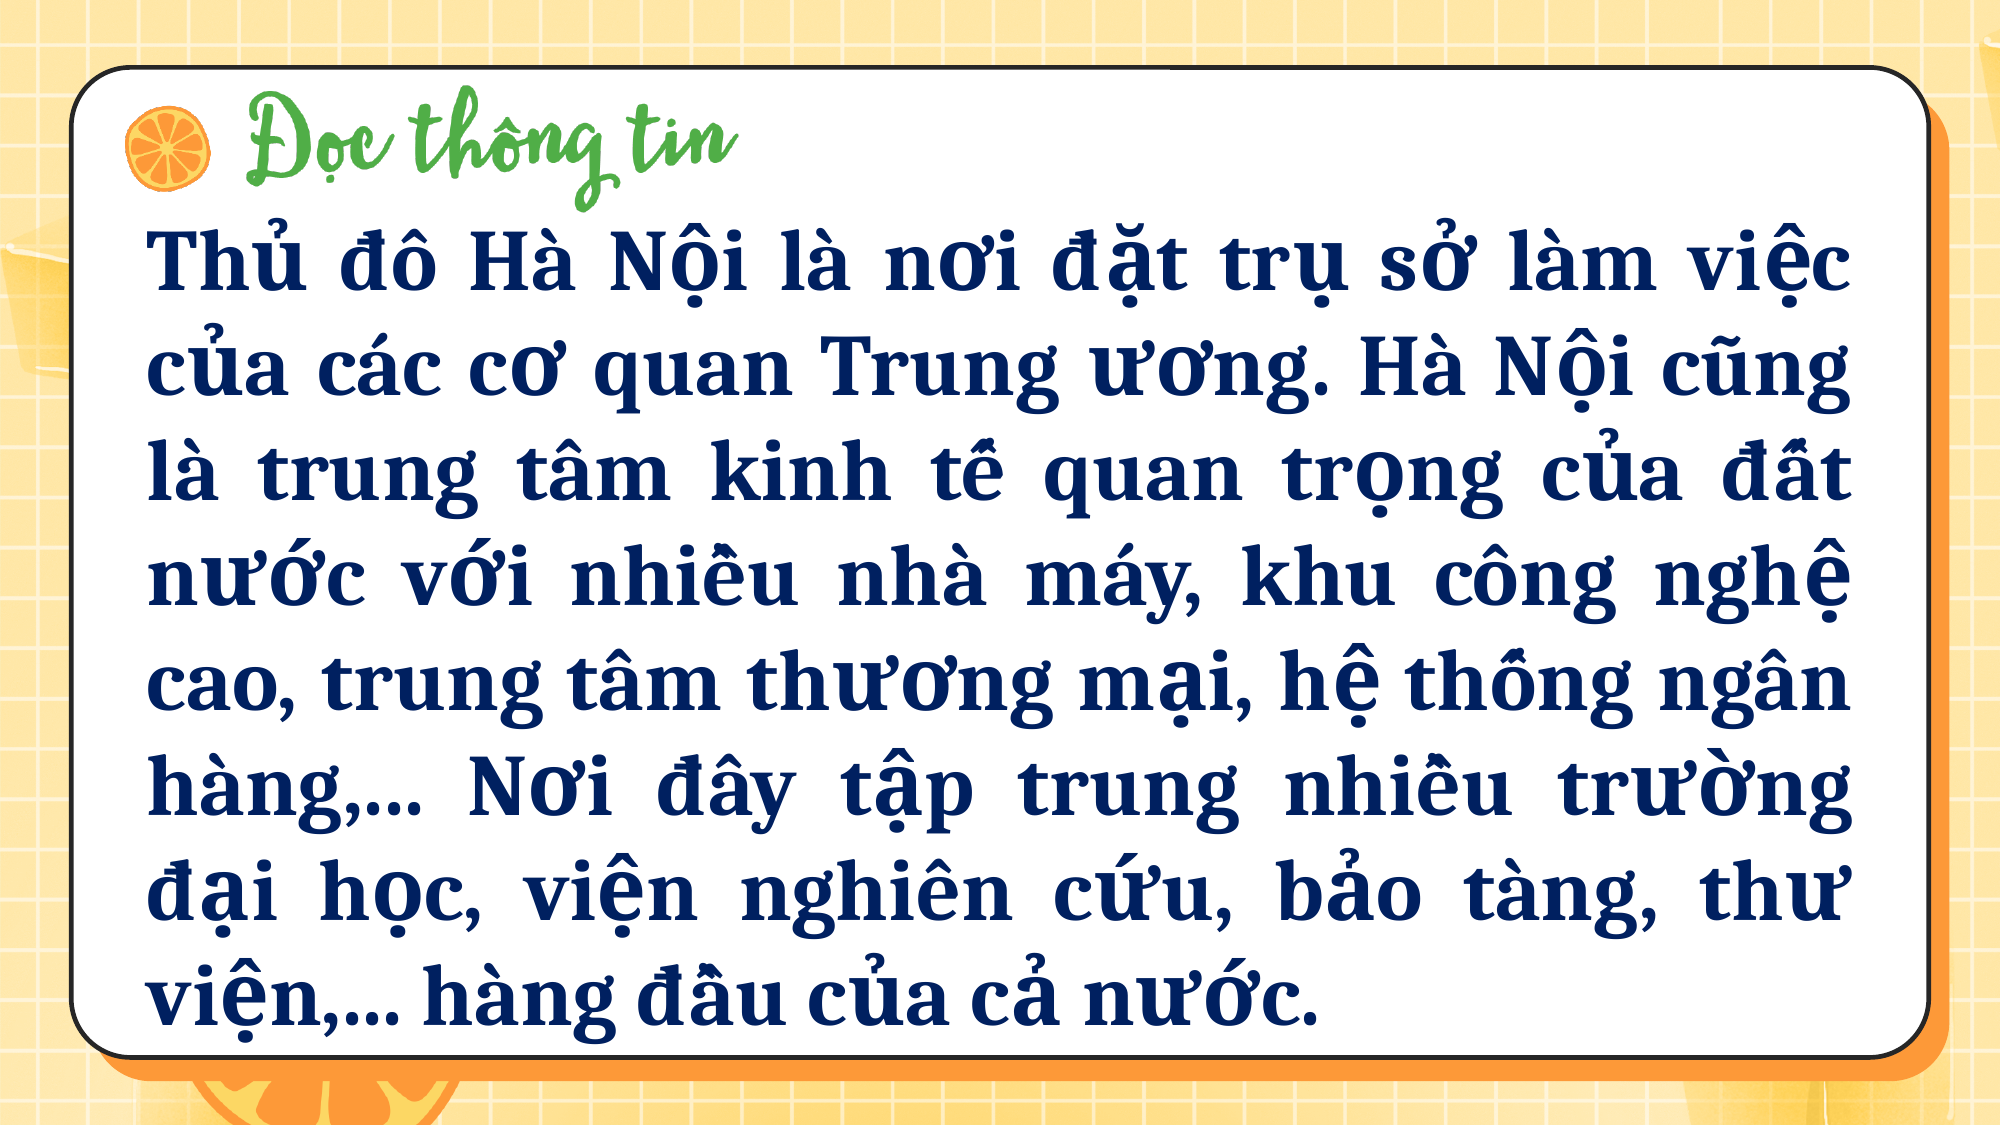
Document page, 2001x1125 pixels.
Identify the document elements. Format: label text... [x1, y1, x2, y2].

text_box Thủ đô Hà Nội là nơi đặt trụ sở làm việc của các cơ quan Trung ương. Hà Nội cũng là trung tâm kinh tế quan trọng của đất nước với nhiều nhà máy, khu công nghệ cao, trung tâm thương mại, hệ thống ngân hàng,... Nơi đây tập trung nhiều trường đại học, viện nghiên cứu, bảo tàng, thư viện,... hàng đầu của cả nước. [132, 195, 1868, 1051]
picture [0, 0, 2000, 1125]
